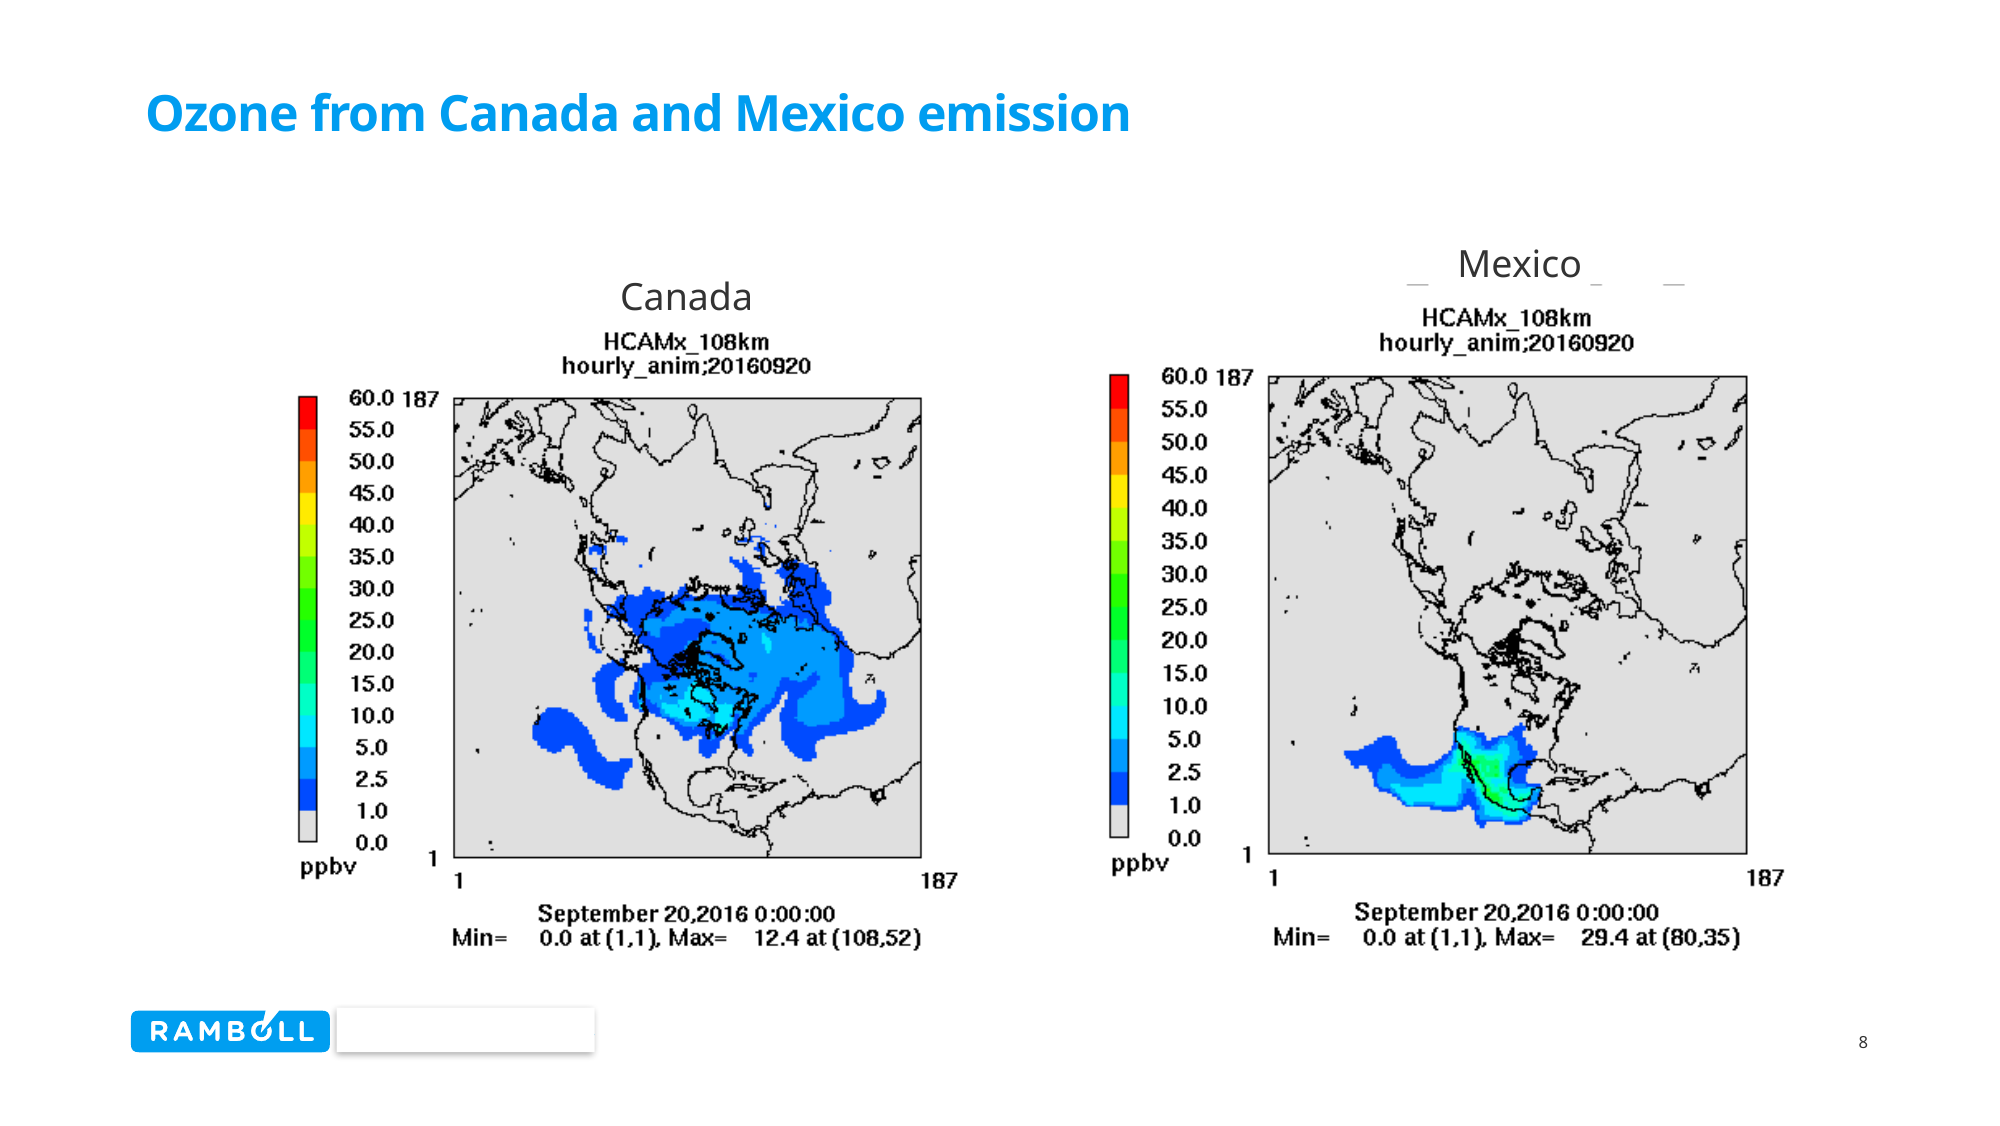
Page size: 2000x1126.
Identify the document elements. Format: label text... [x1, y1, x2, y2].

picture [1103, 210, 1847, 954]
slide_number 8 [1789, 1030, 1868, 1056]
text_box Ozone from Canada and Mexico emission [130, 74, 1868, 197]
picture [292, 239, 1019, 954]
